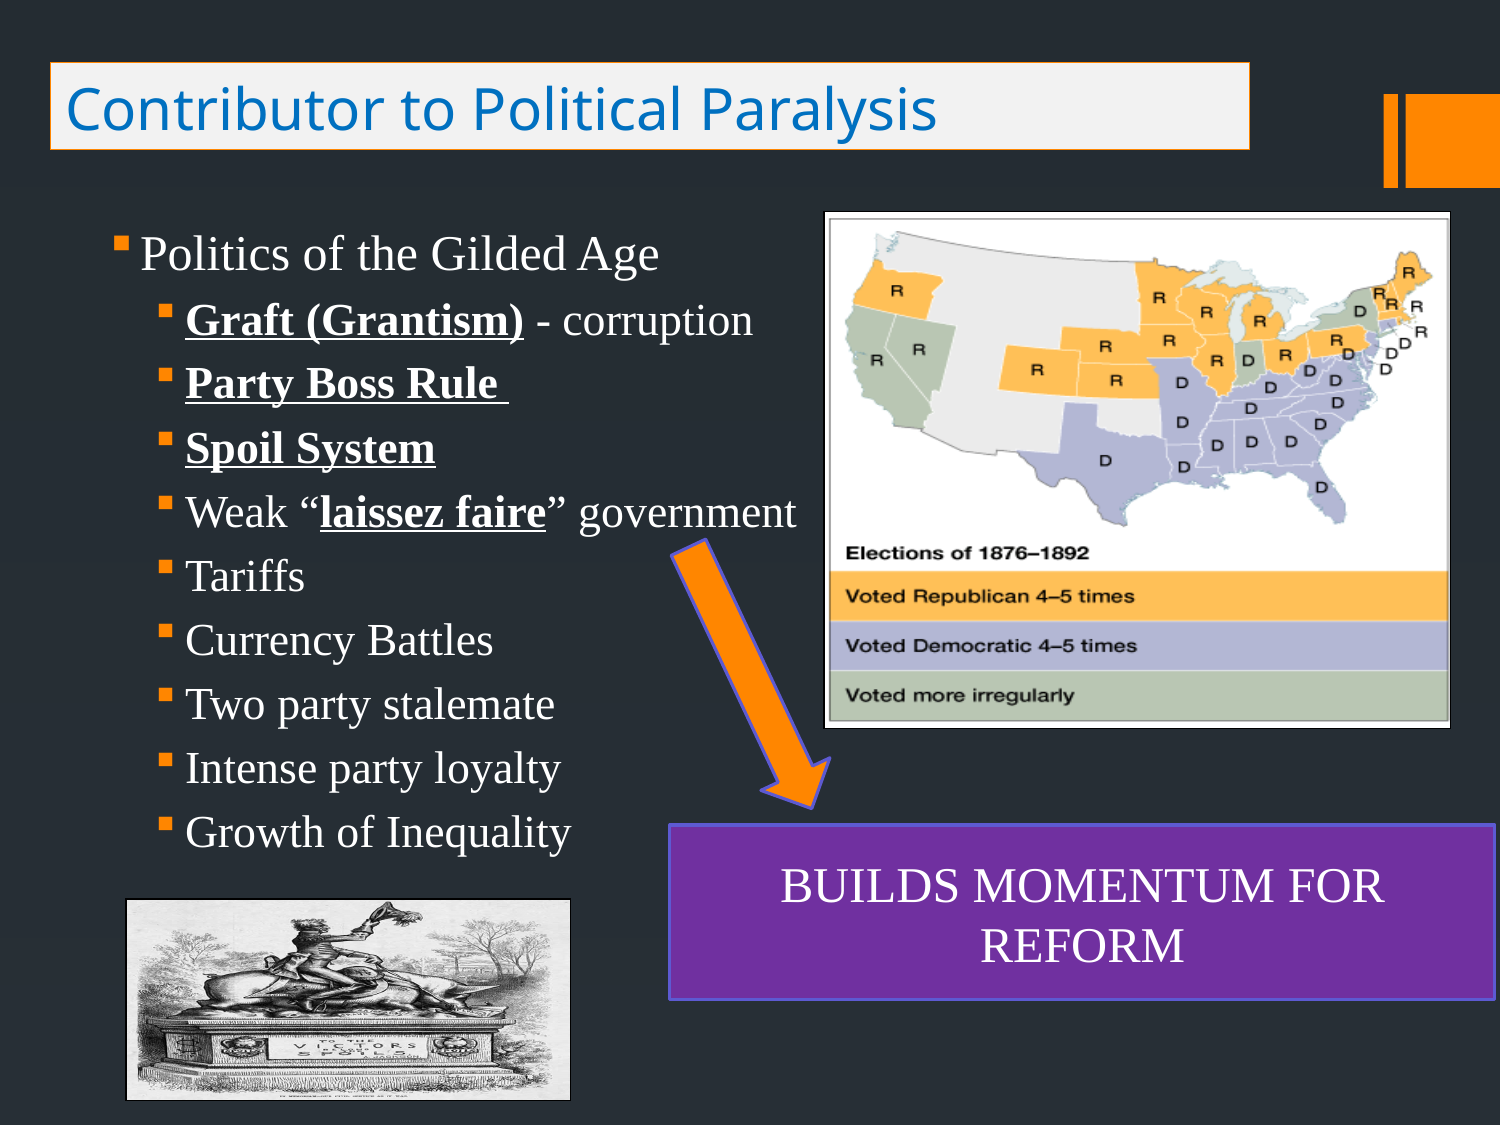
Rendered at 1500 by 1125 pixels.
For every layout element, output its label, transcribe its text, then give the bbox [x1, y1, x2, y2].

text_box [669, 537, 832, 811]
title Contributor to Political Paralysis [50, 62, 1250, 150]
list Politics of the Gilded Age Graft (Grantism) - corruption Party Boss Rule Spoil System Weak “laissez faire” government Tariffs Currency Battles Two party stalemate Intense party loyalty Growth of Inequality [87, 212, 1350, 1035]
text_box BUILDS MOMENTUM FOR REFORM [668, 823, 1496, 1001]
picture [824, 211, 1451, 729]
picture [126, 899, 571, 1101]
